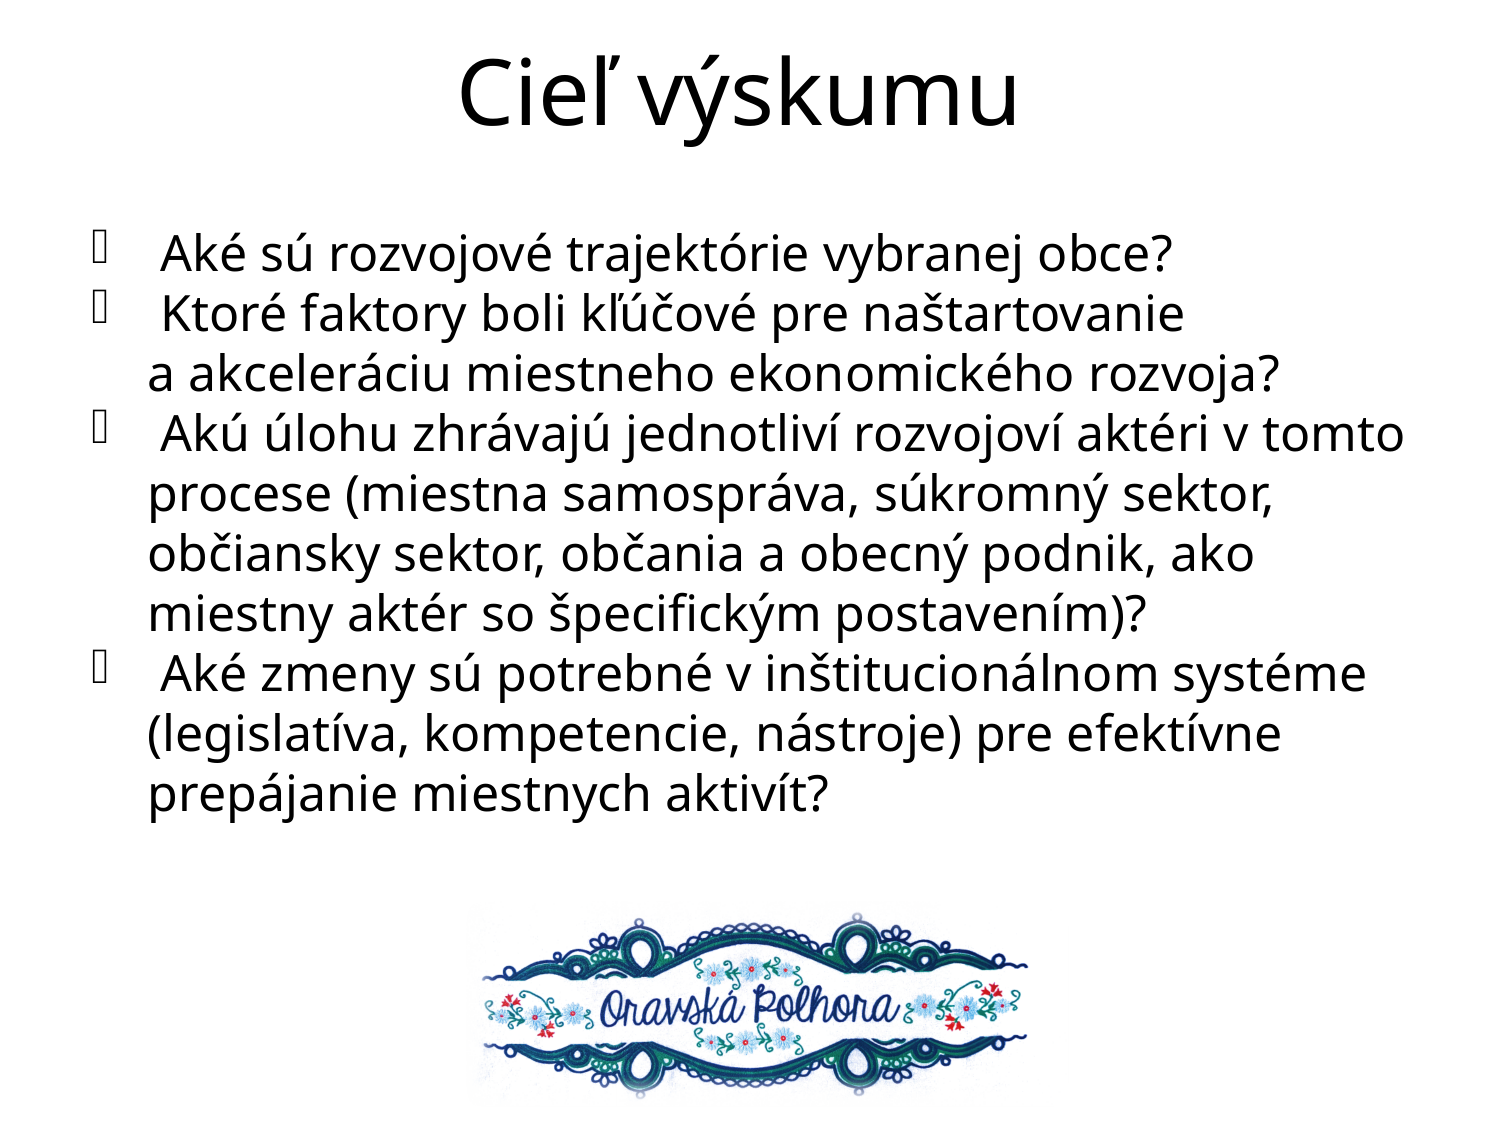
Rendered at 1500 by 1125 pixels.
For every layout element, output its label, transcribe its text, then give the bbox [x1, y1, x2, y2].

text_box Aké sú rozvojové trajektórie vybranej obce? Ktoré faktory boli kľúčové pre naštartovanie a akceleráciu miestneho ekonomického rozvoja? Akú úlohu zhrávajú jednotliví rozvojoví aktéri v tomto procese (miestna samospráva, súkromný sektor, občiansky sektor, občania a obecný podnik, ako miestny aktér so špecifickým postavením)? Aké zmeny sú potrebné v inštitucionálnom systéme (legislatíva, kompetencie, nástroje) pre efektívne prepájanie miestnych aktivít? [76, 214, 1459, 829]
picture [466, 900, 1070, 1108]
title Cieľ výskumu [76, 0, 1427, 183]
